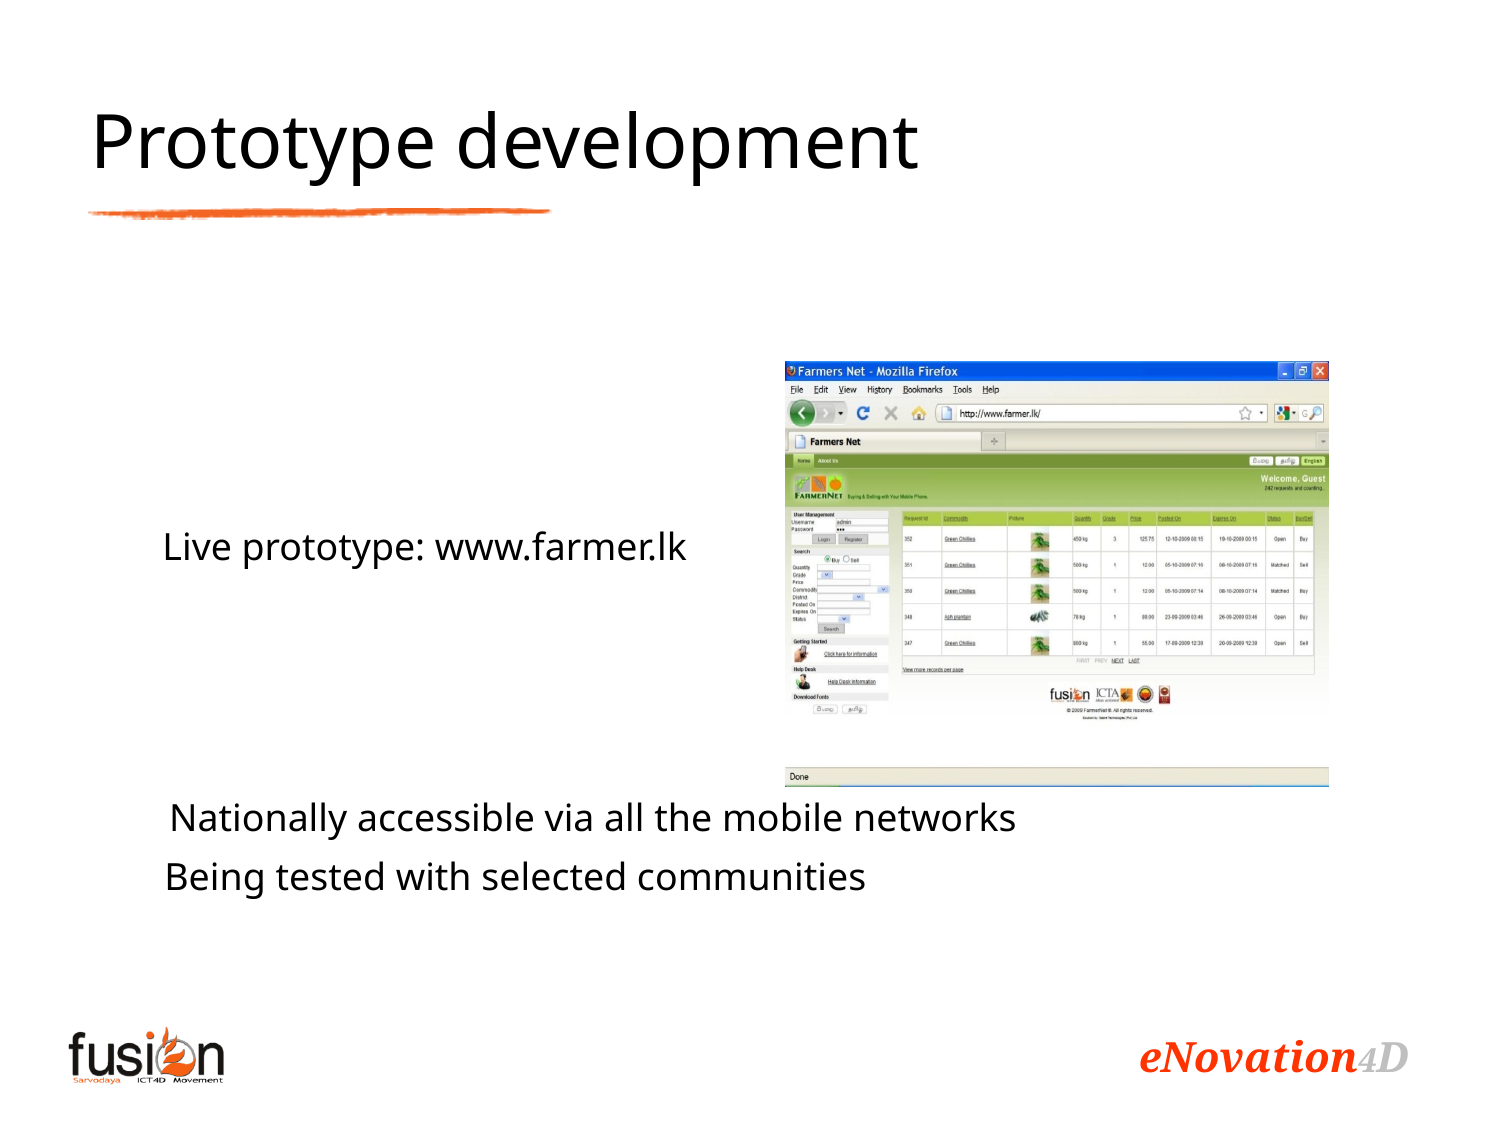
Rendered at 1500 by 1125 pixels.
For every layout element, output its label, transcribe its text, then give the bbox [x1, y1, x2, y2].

picture [64, 1023, 231, 1094]
text_box Live prototype: www.farmer.lk [147, 515, 703, 575]
title Prototype development [75, 45, 1425, 233]
picture [785, 361, 1330, 788]
text_box Nationally accessible via all the mobile networks [154, 786, 1033, 847]
text_box Being tested with selected communities [149, 845, 883, 906]
